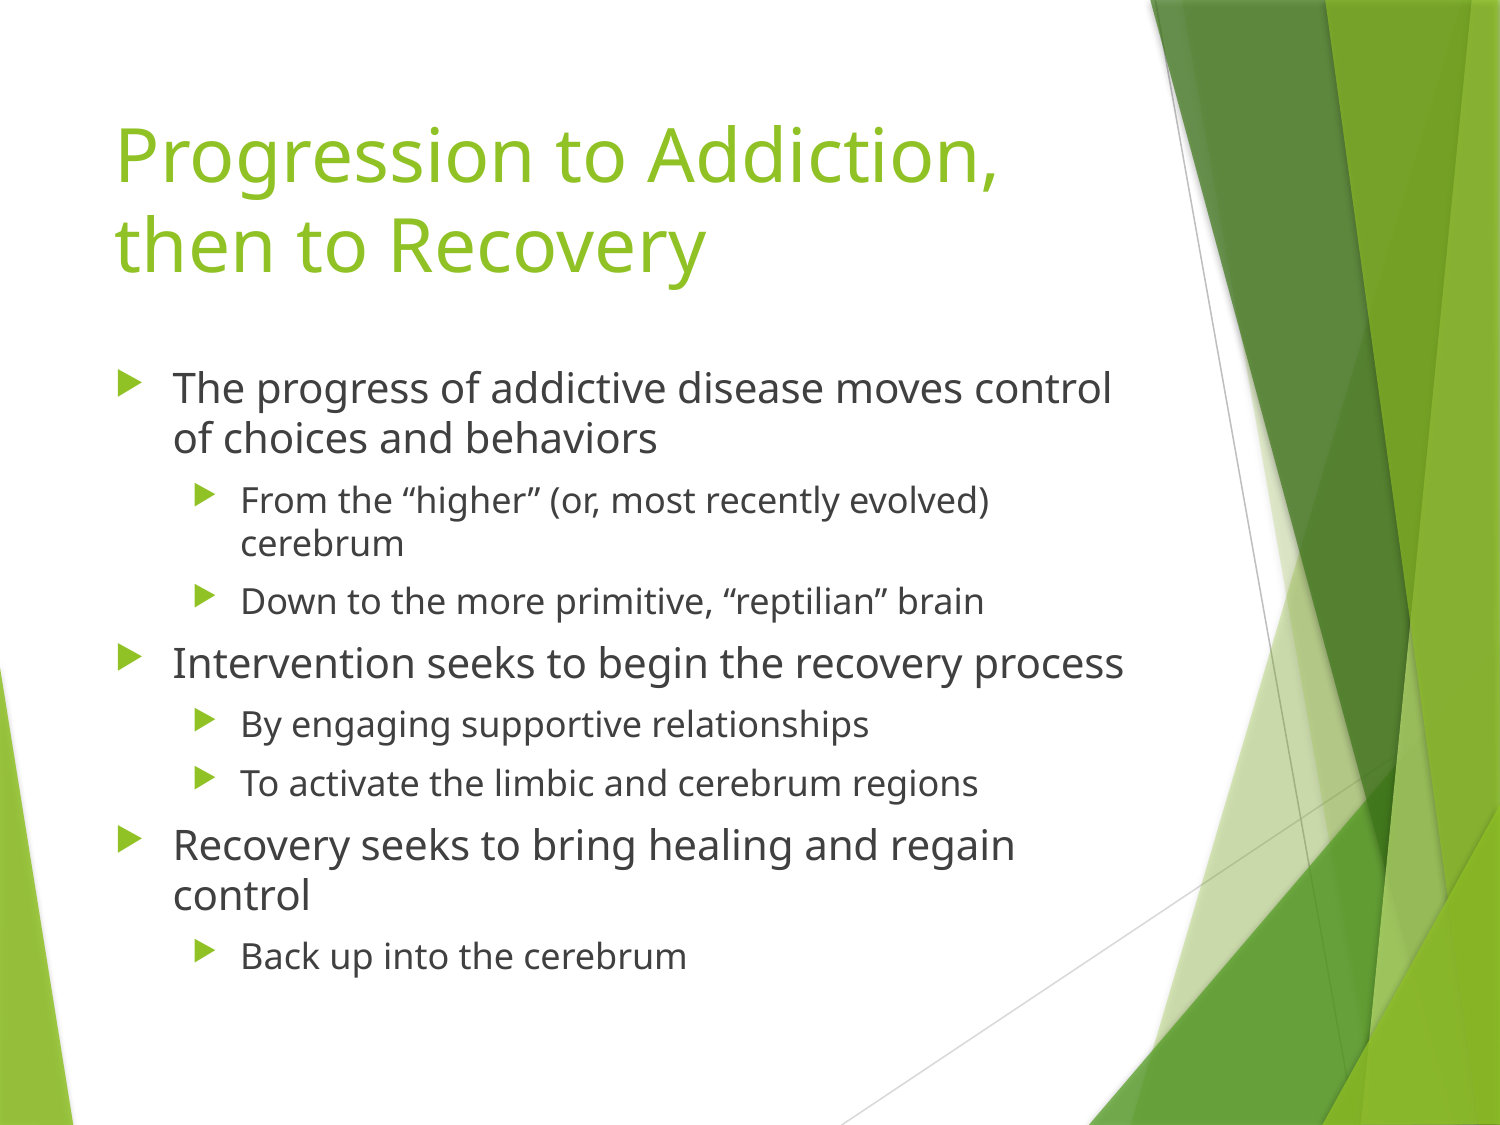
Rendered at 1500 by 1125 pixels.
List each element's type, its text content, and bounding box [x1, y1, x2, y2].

title Progression to Addiction, then to Recovery [99, 99, 1142, 317]
list The progress of addictive disease moves control of choices and behaviors From the “higher” (or, most recently evolved) cerebrum Down to the more primitive, “reptilian” brain Intervention seeks to begin the recovery process By engaging supportive relationships To activate the limbic and cerebrum regions Recovery seeks to bring healing and regain control Back up into the cerebrum [99, 354, 1142, 992]
